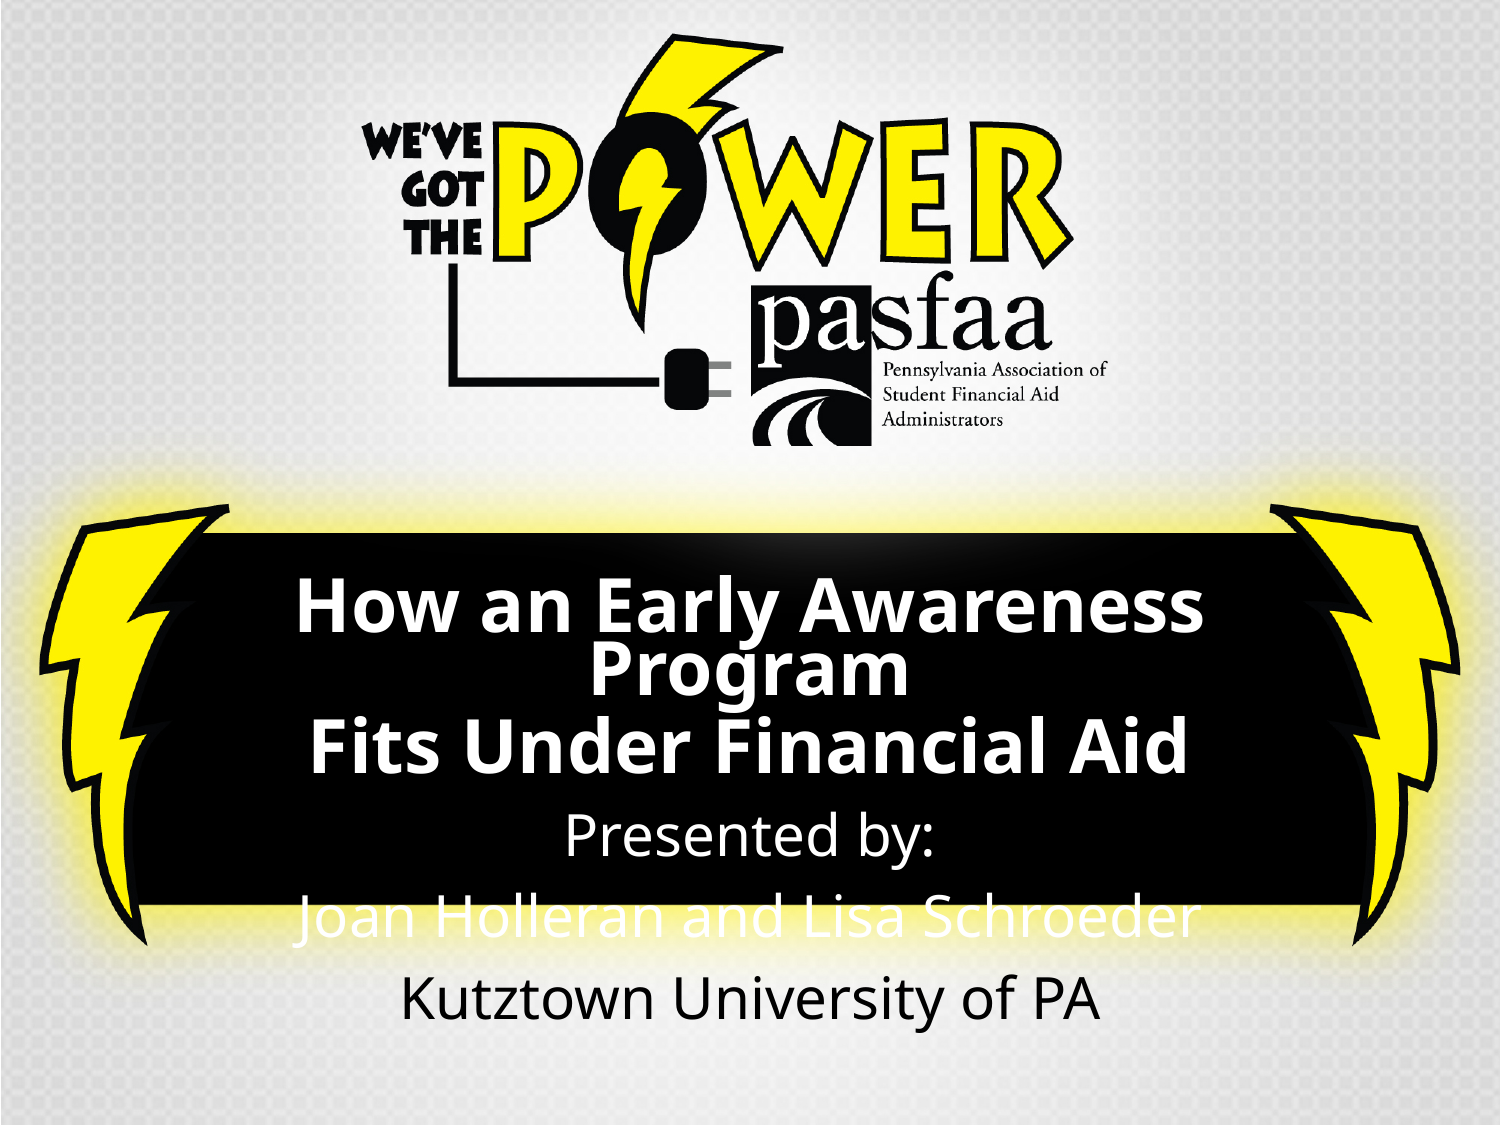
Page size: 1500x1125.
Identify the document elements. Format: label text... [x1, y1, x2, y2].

picture [0, 0, 1500, 1125]
text_box How an Early Awareness Program Fits Under Financial Aid Presented by: Joan Holleran and Lisa Schroeder Kutztown University of PA [162, 574, 1338, 1013]
